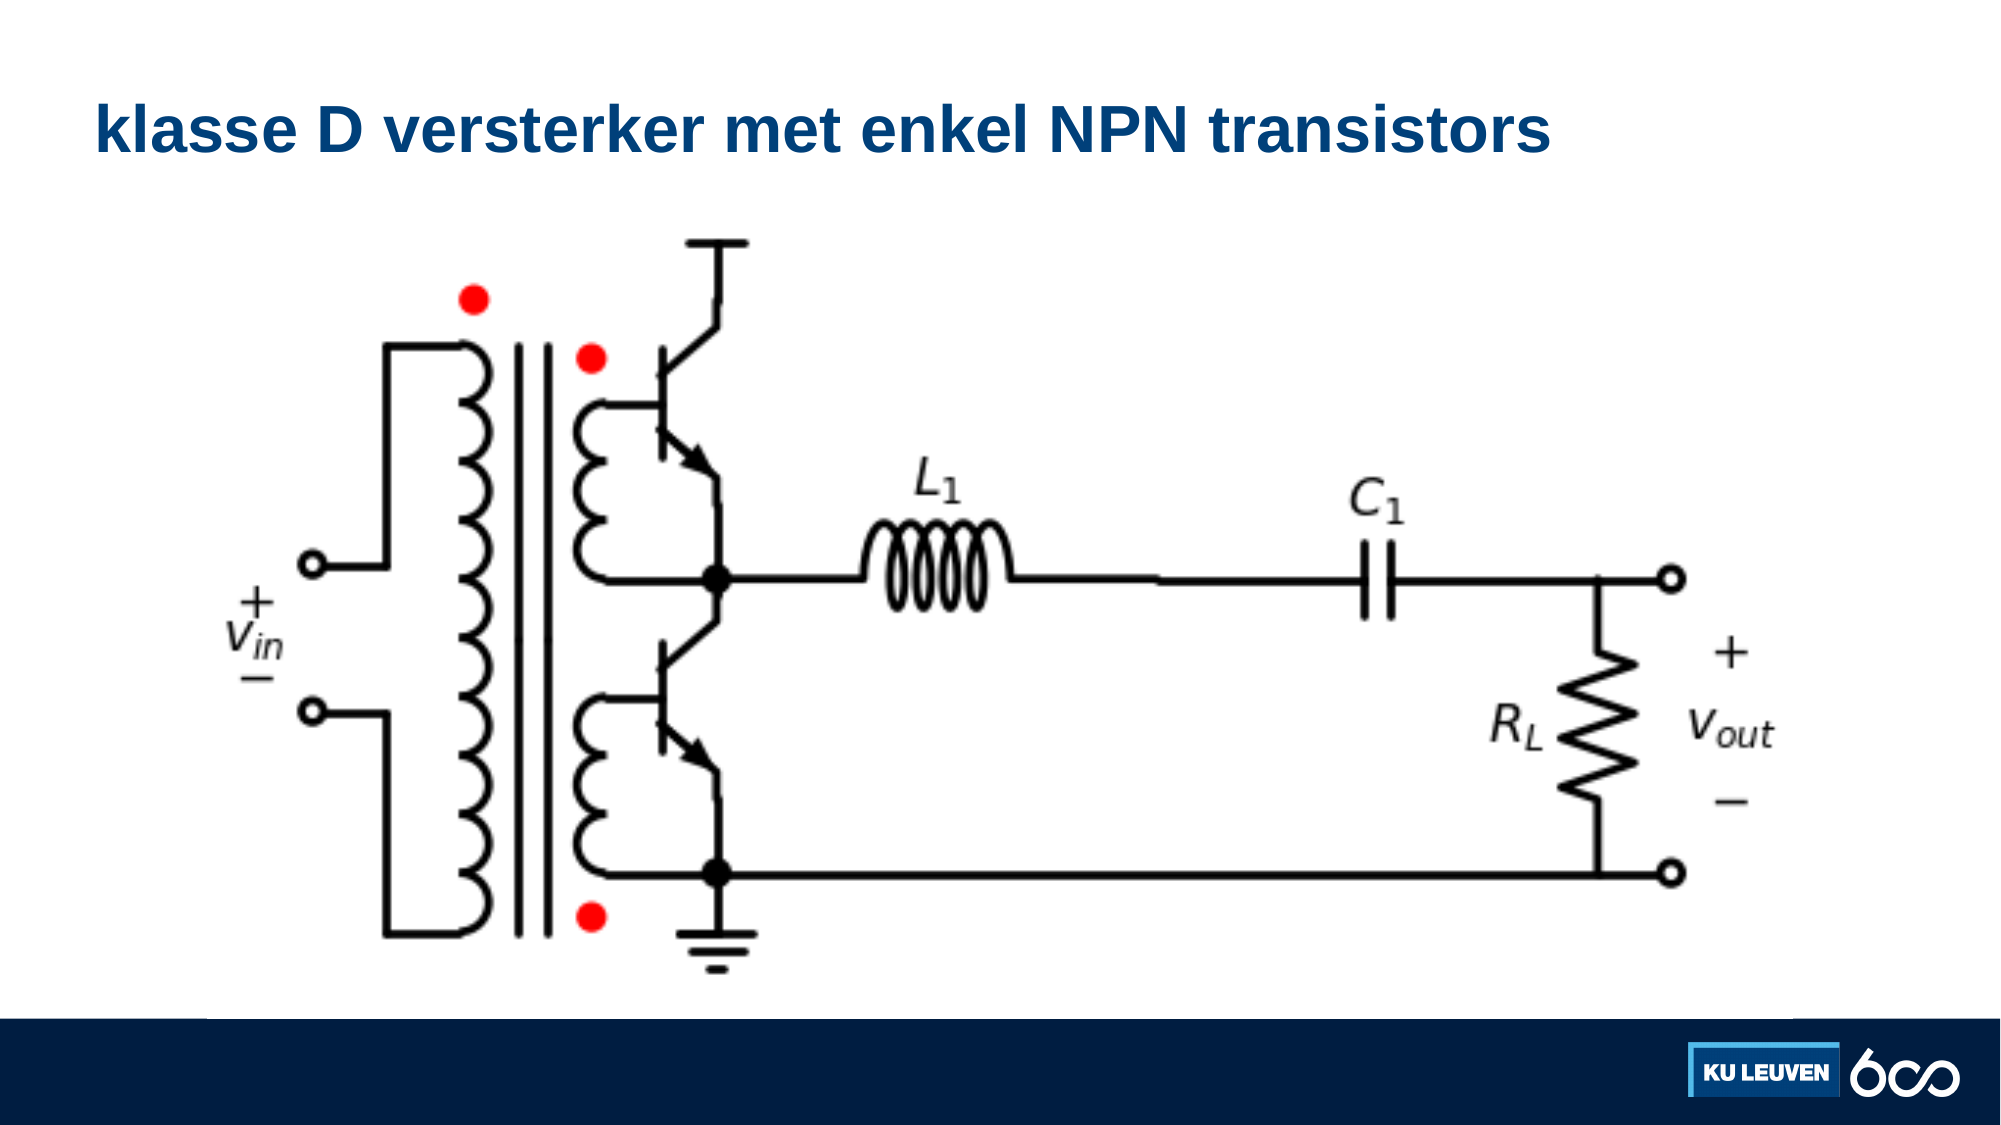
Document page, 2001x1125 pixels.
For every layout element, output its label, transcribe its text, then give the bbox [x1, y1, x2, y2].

title klasse D versterker met enkel NPN transistors [94, 94, 1900, 186]
picture [207, 193, 1793, 1019]
picture [1688, 1042, 1960, 1097]
